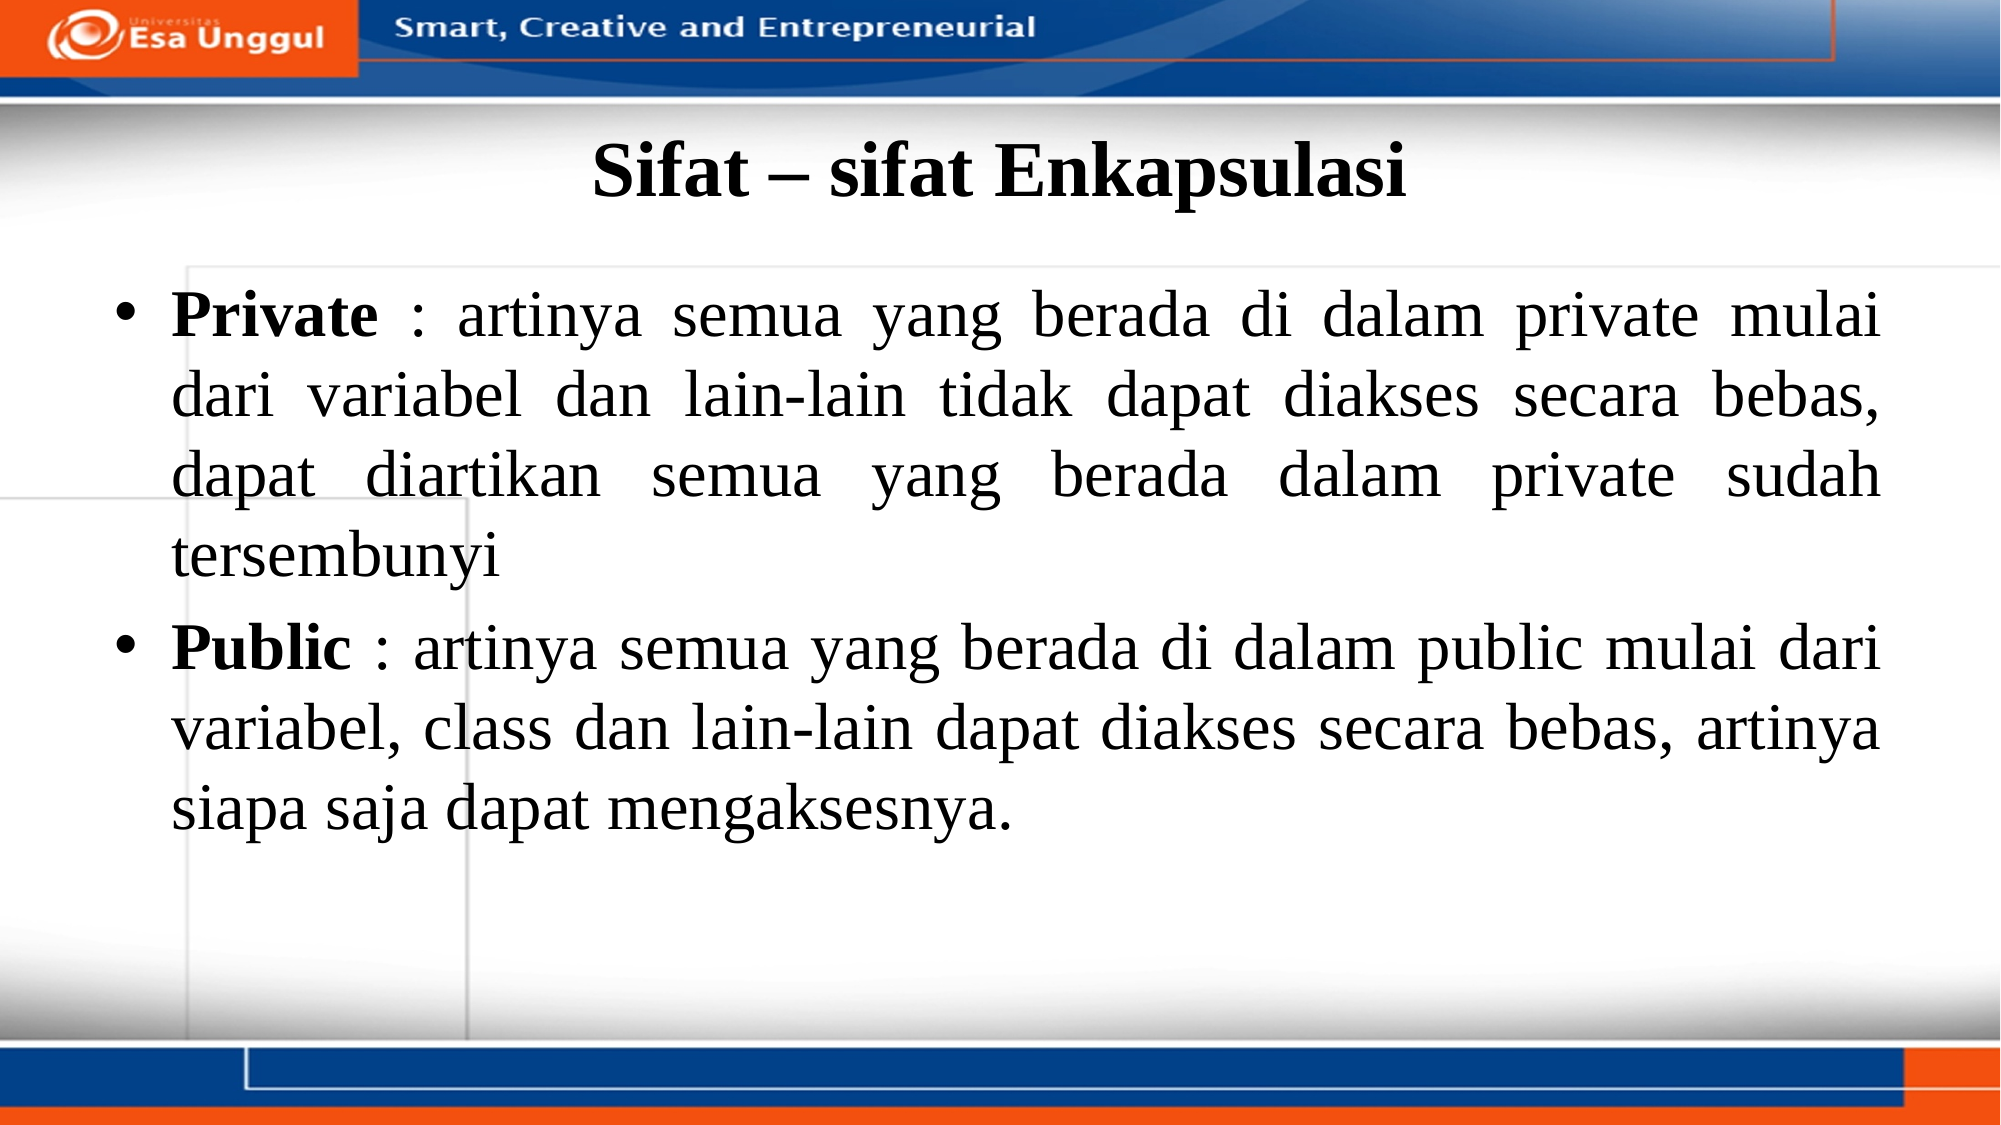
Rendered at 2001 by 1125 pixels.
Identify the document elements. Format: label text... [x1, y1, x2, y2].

list Private : artinya semua yang berada di dalam private mulai dari variabel dan lain-lain tidak dapat diakses secara bebas, dapat diartikan semua yang berada dalam private sudah tersembunyi Public : artinya semua yang berada di dalam public mulai dari variabel, class dan lain-lain dapat diakses secara bebas, artinya siapa saja dapat mengaksesnya. [99, 262, 1900, 1005]
title Sifat – sifat Enkapsulasi [99, 97, 1900, 233]
picture [0, 0, 2001, 1125]
